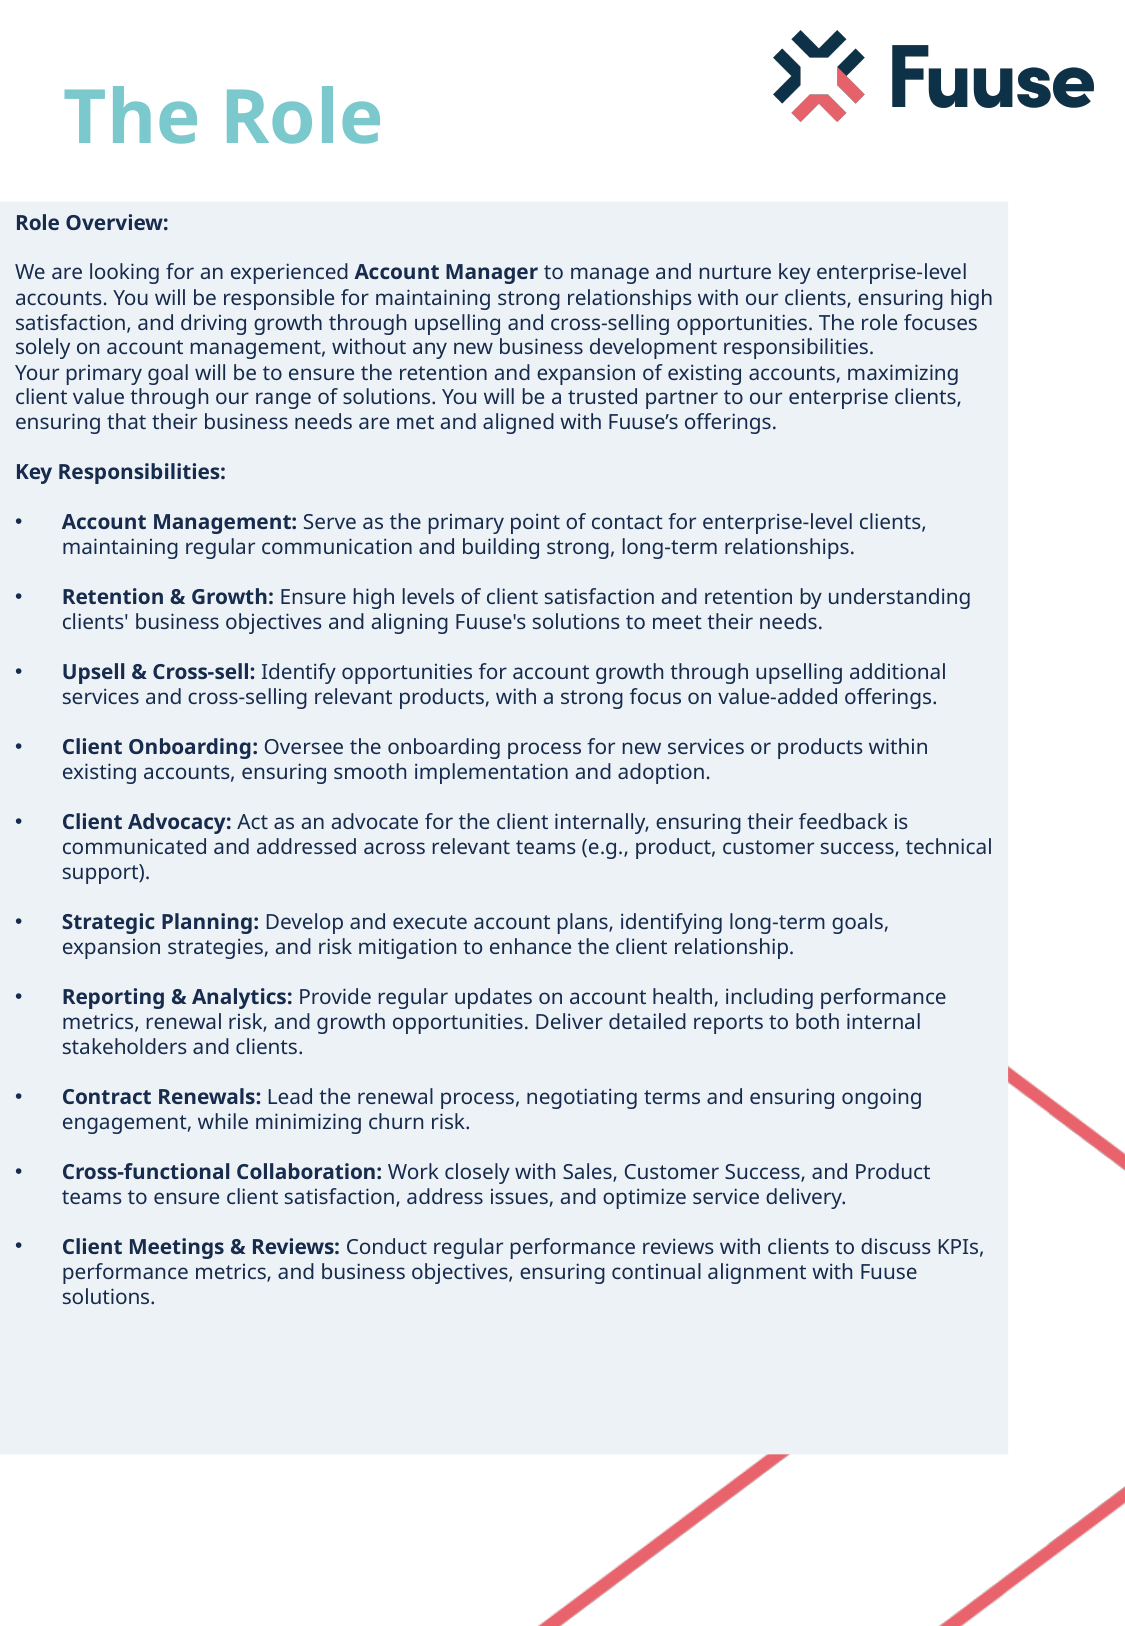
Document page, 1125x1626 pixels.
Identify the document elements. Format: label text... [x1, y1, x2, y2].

picture [453, 870, 1125, 1626]
picture [773, 30, 1094, 122]
title The Role [48, 0, 1125, 277]
text_box Role Overview: We are looking for an experienced Account Manager to manage and nurture key enterprise-level accounts. You will be responsible for maintaining strong relationships with our clients, ensuring high satisfaction, and driving growth through upselling and cross-selling opportunities. The role focuses solely on account management, without any new business development responsibilities. Your primary goal will be to ensure the retention and expansion of existing accounts, maximizing client value through our range of solutions. You will be a trusted partner to our enterprise clients, ensuring that their business needs are met and aligned with Fuuse’s offerings. Key Responsibilities: Account Management: Serve as the primary point of contact for enterprise-level clients, maintaining regular communication and building strong, long-term relationships. Retention & Growth: Ensure high levels of client satisfaction and retention by understanding clients' business objectives and aligning Fuuse's solutions to meet their needs. Upsell & Cross-sell: Identify opportunities for account growth through upselling additional services and cross-selling relevant products, with a strong focus on value-added offerings. Client Onboarding: Oversee the onboarding process for new services or products within existing accounts, ensuring smooth implementation and adoption. Client Advocacy: Act as an advocate for the client internally, ensuring their feedback is communicated and addressed across relevant teams (e.g., product, customer success, technical support). Strategic Planning: Develop and execute account plans, identifying long-term goals, expansion strategies, and risk mitigation to enhance the client relationship. Reporting & Analytics: Provide regular updates on account health, including performance metrics, renewal risk, and growth opportunities. Deliver detailed reports to both internal stakeholders and clients. Contract Renewals: Lead the renewal process, negotiating terms and ensuring ongoing engagement, while minimizing churn risk. Cross-functional Collaboration: Work closely with Sales, Customer Success, and Product teams to ensure client satisfaction, address issues, and optimize service delivery. Client Meetings & Reviews: Conduct regular performance reviews with clients to discuss KPIs, performance metrics, and business objectives, ensuring continual alignment with Fuuse solutions. [0, 201, 1009, 1455]
